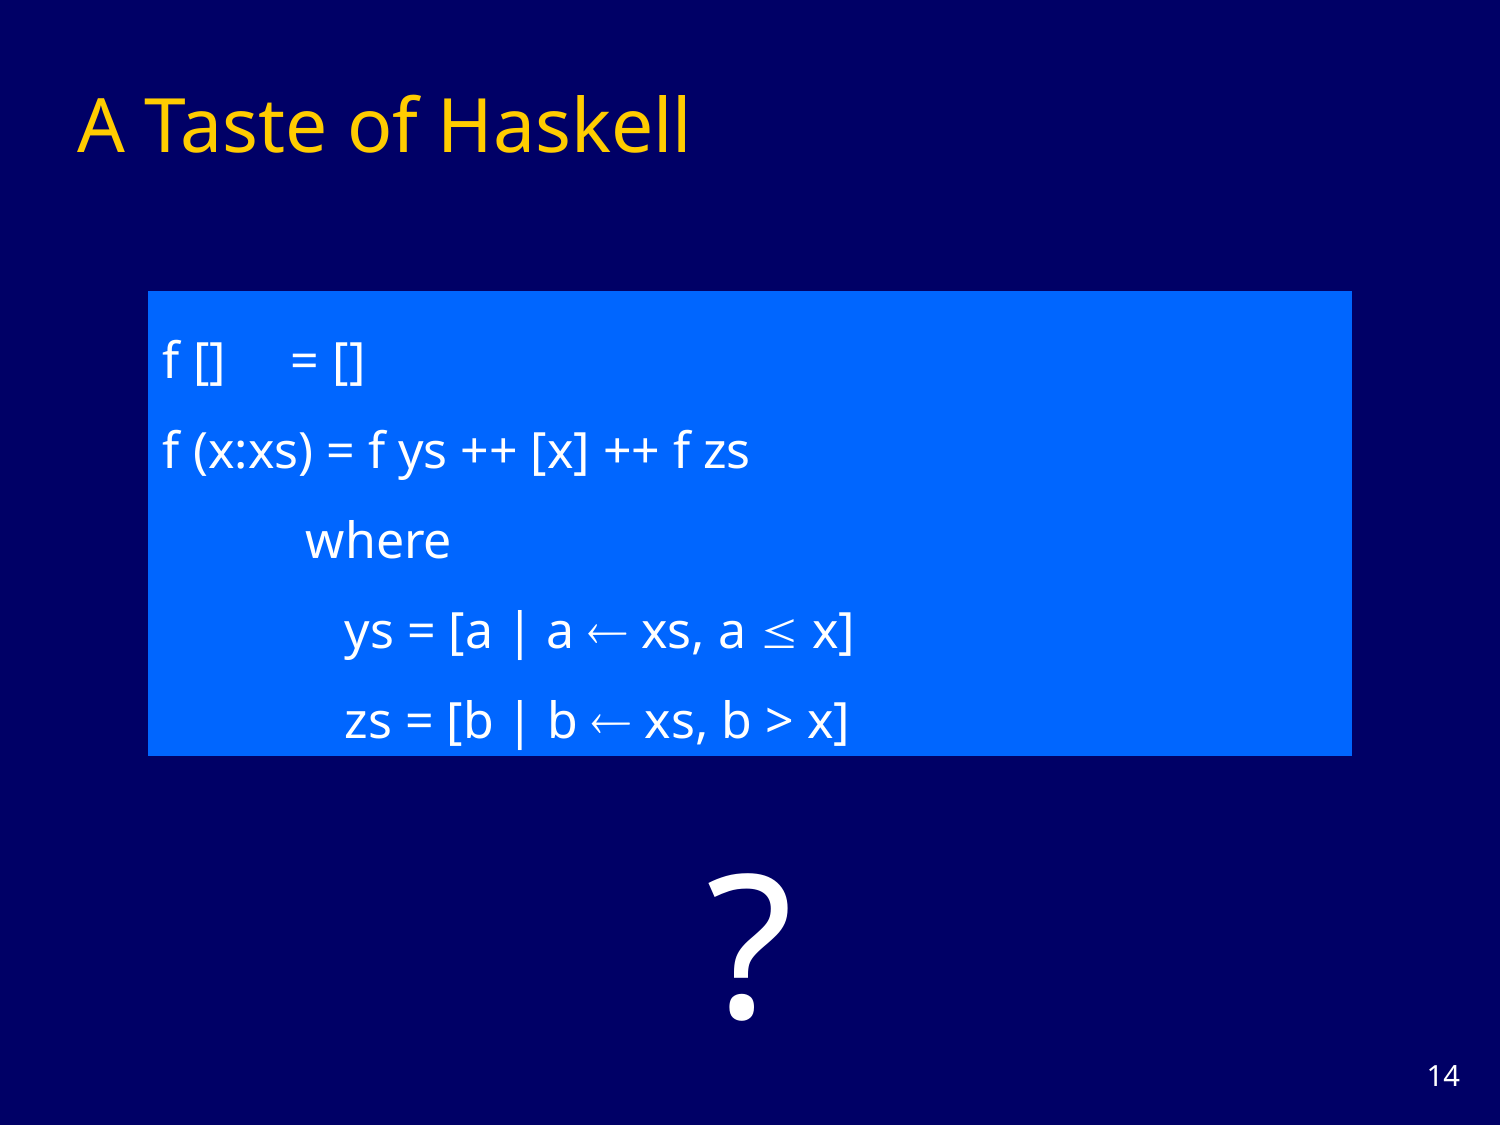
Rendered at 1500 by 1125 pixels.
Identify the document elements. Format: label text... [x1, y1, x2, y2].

text_box f [] = [] f (x:xs) = f ys ++ [x] ++ f zs where ys = [a | a  xs, a  x] zs = [b | b  xs, b > x] [148, 291, 1352, 756]
text_box 13 [1374, 1050, 1475, 1100]
text_box ? [691, 811, 809, 1067]
title A Taste of Haskell [62, 62, 1338, 175]
